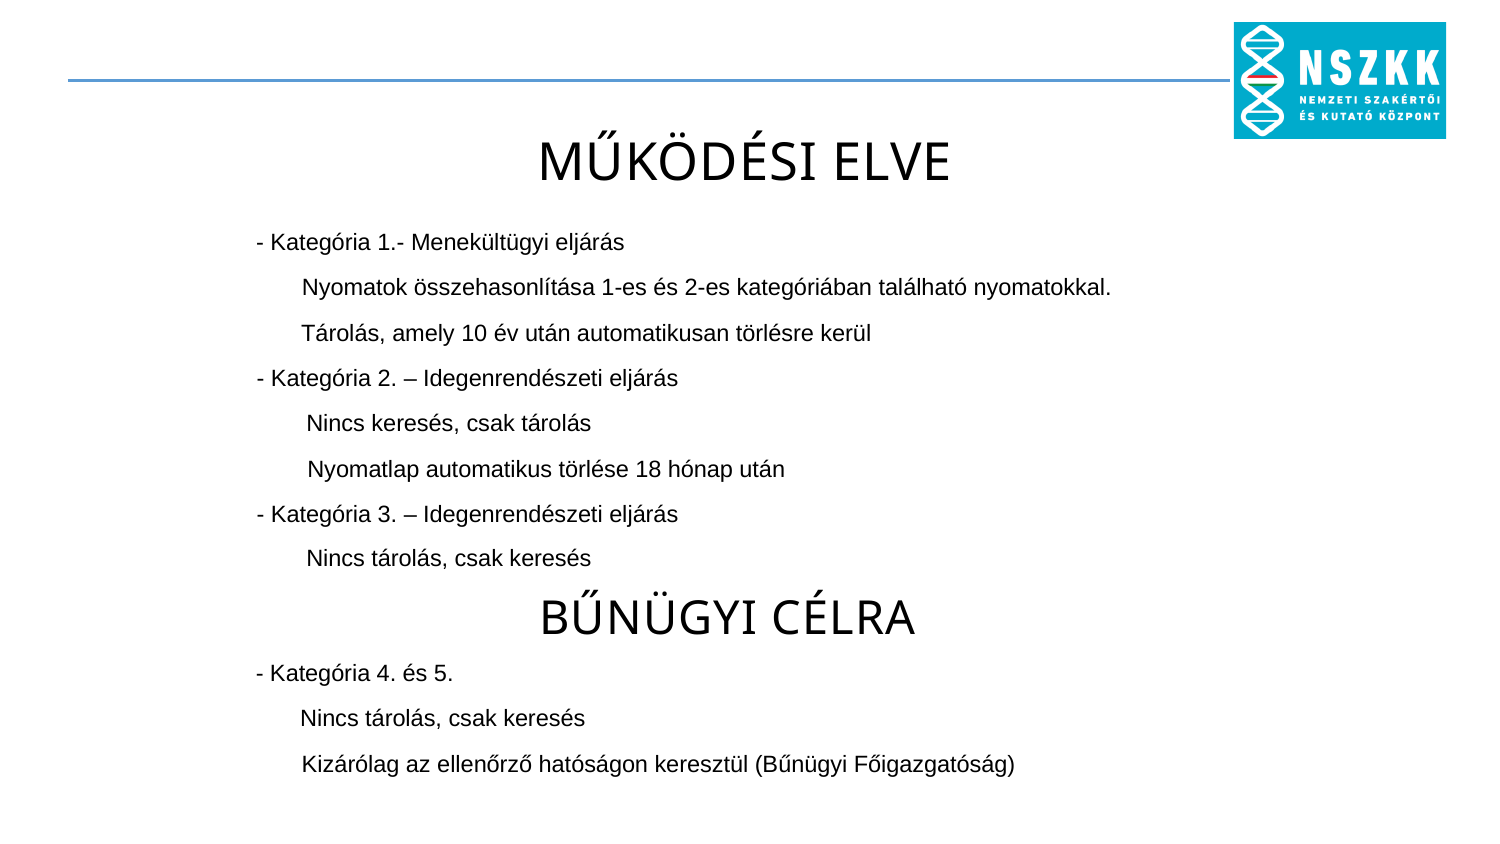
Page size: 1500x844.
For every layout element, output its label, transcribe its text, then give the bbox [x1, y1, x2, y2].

text_box Nyomatok összehasonlítása 1-es és 2-es kategóriában található nyomatokkal. [287, 264, 1127, 308]
text_box Bűnügyi célra [240, 581, 1216, 651]
text_box Nincs keresés, csak tárolás [291, 401, 607, 444]
text_box - Kategória 4. és 5. [241, 650, 476, 694]
text_box - Kategória 2. – Idegenrendészeti eljárás [241, 355, 694, 399]
text_box Nyomatlap automatikus törlése 18 hónap után [292, 446, 800, 490]
text_box - Kategória 3. – Idegenrendészeti eljárás [241, 491, 694, 535]
text_box Nincs tárolás, csak keresés [291, 536, 607, 579]
text_box Nincs tárolás, csak keresés [285, 696, 601, 739]
picture [1233, 22, 1447, 139]
title Működési elve [257, 128, 1233, 198]
text_box Kizárólag az ellenőrző hatóságon keresztül (Bűnügyi Főigazgatóság) [286, 741, 1030, 785]
text_box - Kategória 1.- Menekültügyi eljárás [241, 219, 640, 263]
text_box Tárolás, amely 10 év után automatikusan törlésre kerül [286, 310, 886, 354]
